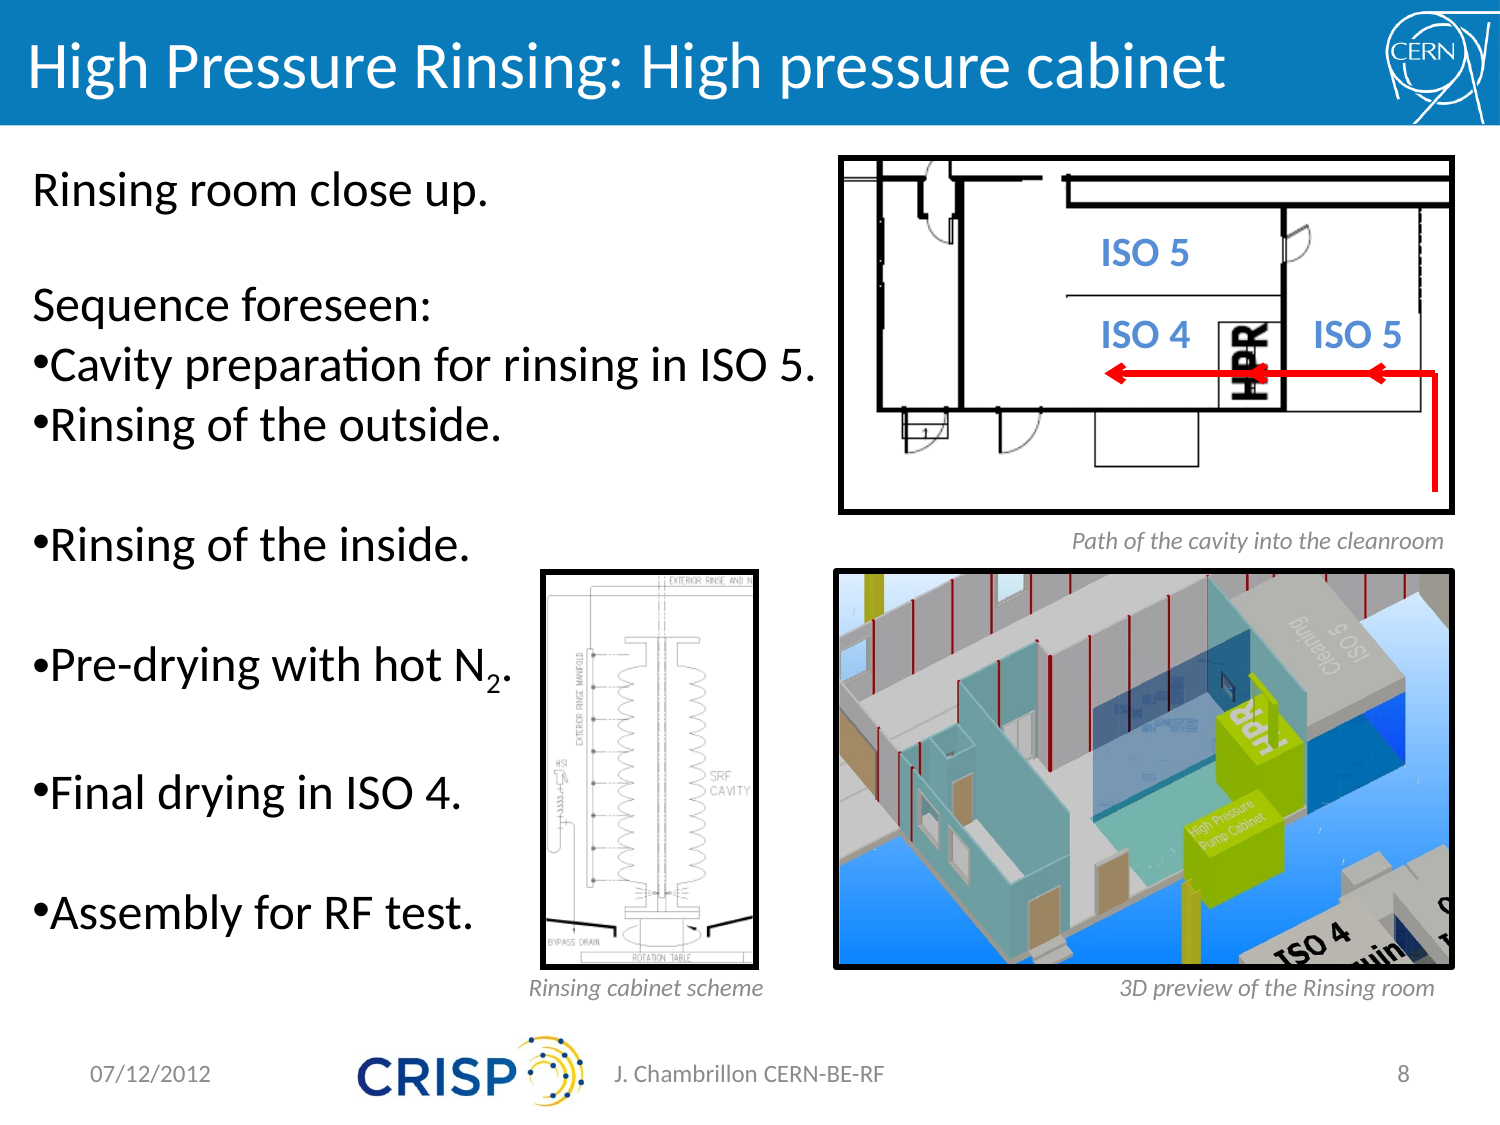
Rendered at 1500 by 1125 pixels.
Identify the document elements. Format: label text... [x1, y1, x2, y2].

footer J. Chambrillon CERN-BE-RF [589, 1042, 988, 1103]
slide_number 8 [1074, 1042, 1425, 1103]
text_box 3D preview of the Rinsing room [1104, 964, 1459, 1009]
picture [546, 574, 753, 965]
picture [839, 574, 1450, 965]
text_box Path of the cavity into the cleanroom [1057, 517, 1483, 562]
picture [1376, 0, 1500, 124]
text_box Rinsing cabinet scheme [513, 964, 786, 1009]
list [844, 160, 1450, 510]
picture [354, 1034, 585, 1107]
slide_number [75, 1042, 349, 1103]
text_box Rinsing room close up. Sequence foreseen: Cavity preparation for rinsing in ISO 5. Rinsing of the outside. Rinsing of the inside. Pre-drying with hot N2. Final drying in ISO 4. Assembly for RF test. [17, 148, 833, 976]
title High Pressure Rinsing: High pressure cabinet [12, 12, 1400, 113]
